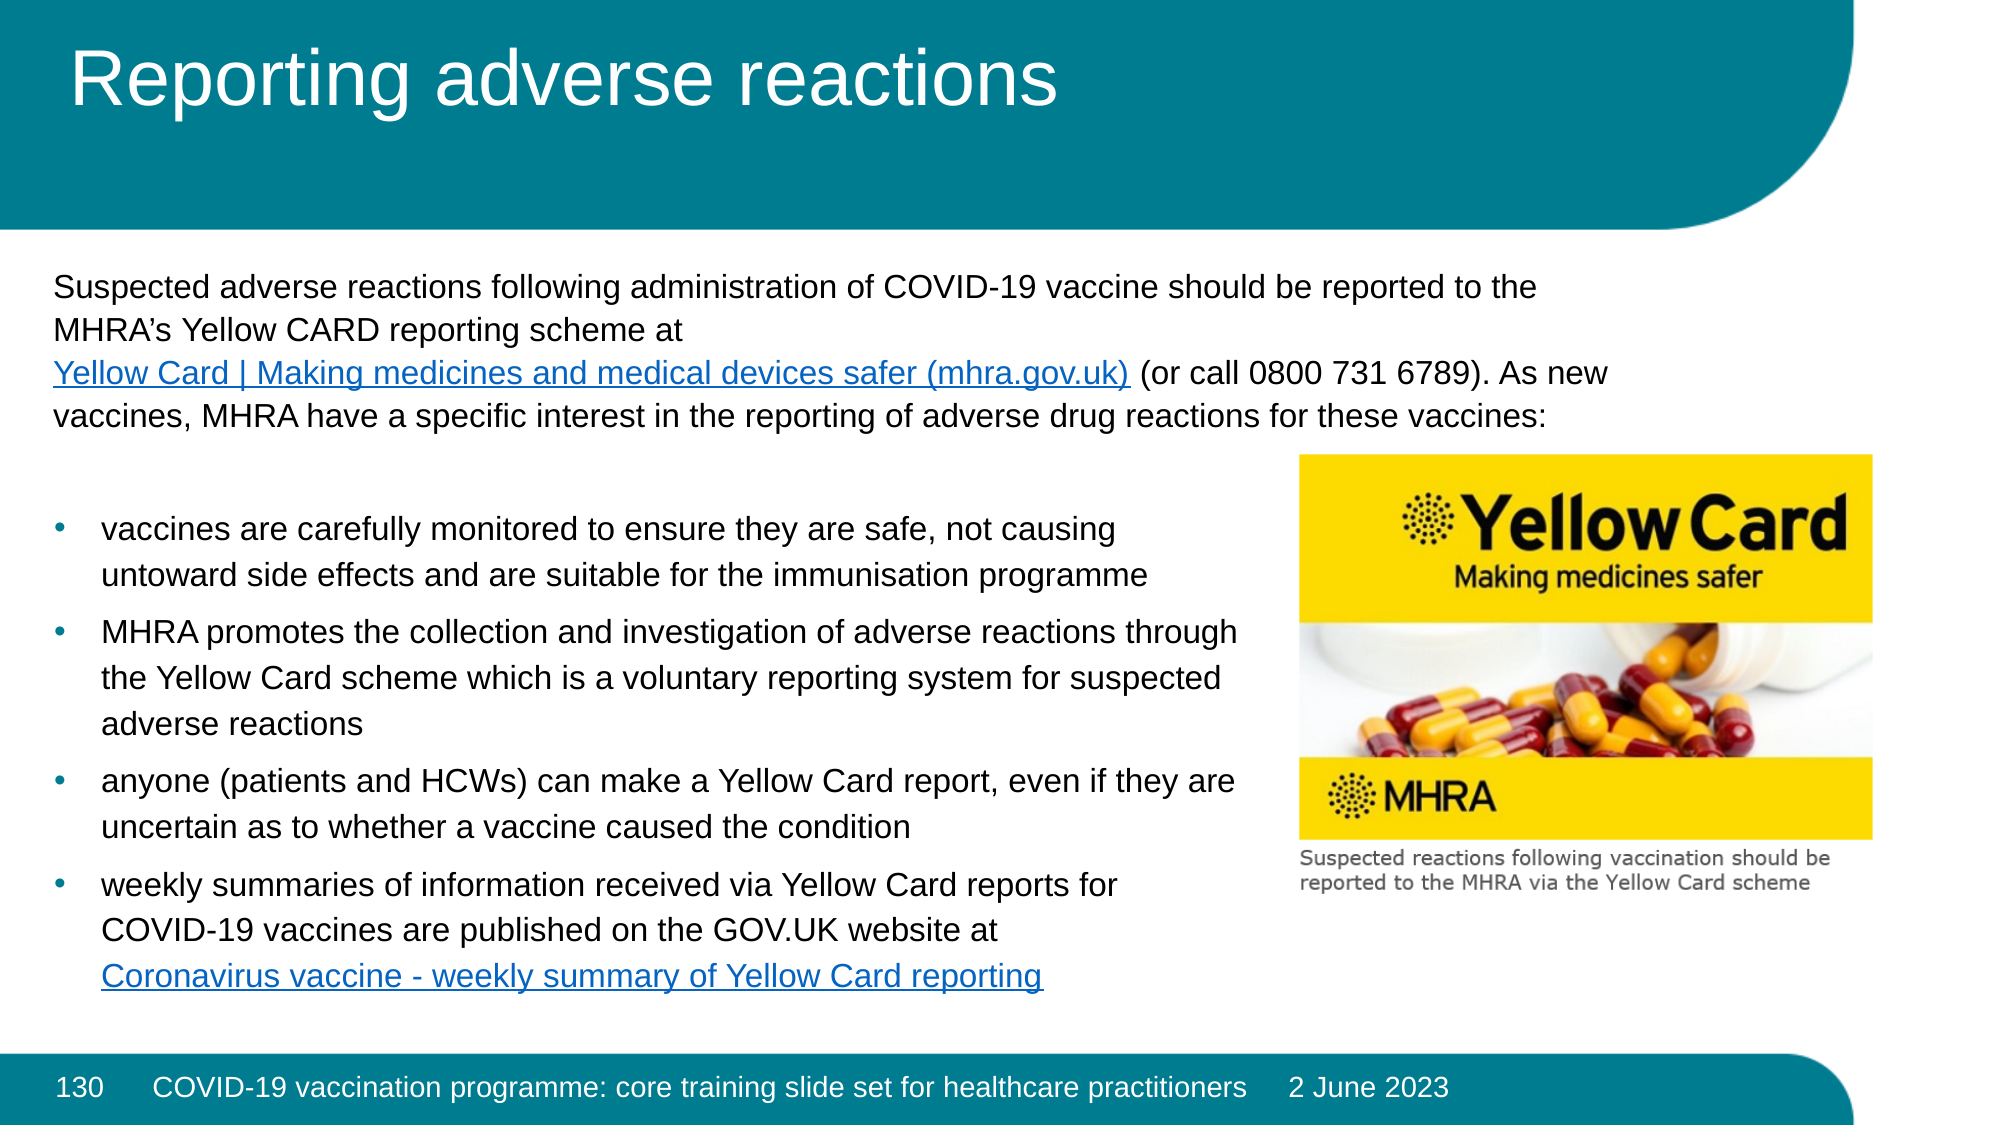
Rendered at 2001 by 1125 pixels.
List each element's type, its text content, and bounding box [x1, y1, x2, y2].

list Suspected adverse reactions following administration of COVID-19 vaccine should be reported to the MHRA’s Yellow CARD reporting scheme at Yellow Card | Making medicines and medical devices safer (mhra.gov.uk) (or call 0800 731 6789). As new vaccines, MHRA have a specific interest in the reporting of adverse drug reactions for these vaccines: [38, 255, 1642, 1027]
slide_number 130 [21, 1056, 120, 1117]
picture [1283, 438, 1890, 900]
title Reporting adverse reactions [54, 29, 1780, 189]
footer COVID-19 vaccination programme: core training slide set for healthcare practitioners 2 June 2023 [137, 1056, 1780, 1116]
text_box vaccines are carefully monitored to ensure they are safe, not causing untoward side effects and are suitable for the immunisation programme MHRA promotes the collection and investigation of adverse reactions through the Yellow Card scheme which is a voluntary reporting system for suspected adverse reactions anyone (patients and HCWs) can make a Yellow Card report, even if they are uncertain as to whether a vaccine caused the condition weekly summaries of information received via Yellow Card reports for COVID-19 vaccines are published on the GOV.UK website at Coronavirus vaccine - weekly summary of Yellow Card reporting [54, 501, 1242, 1027]
